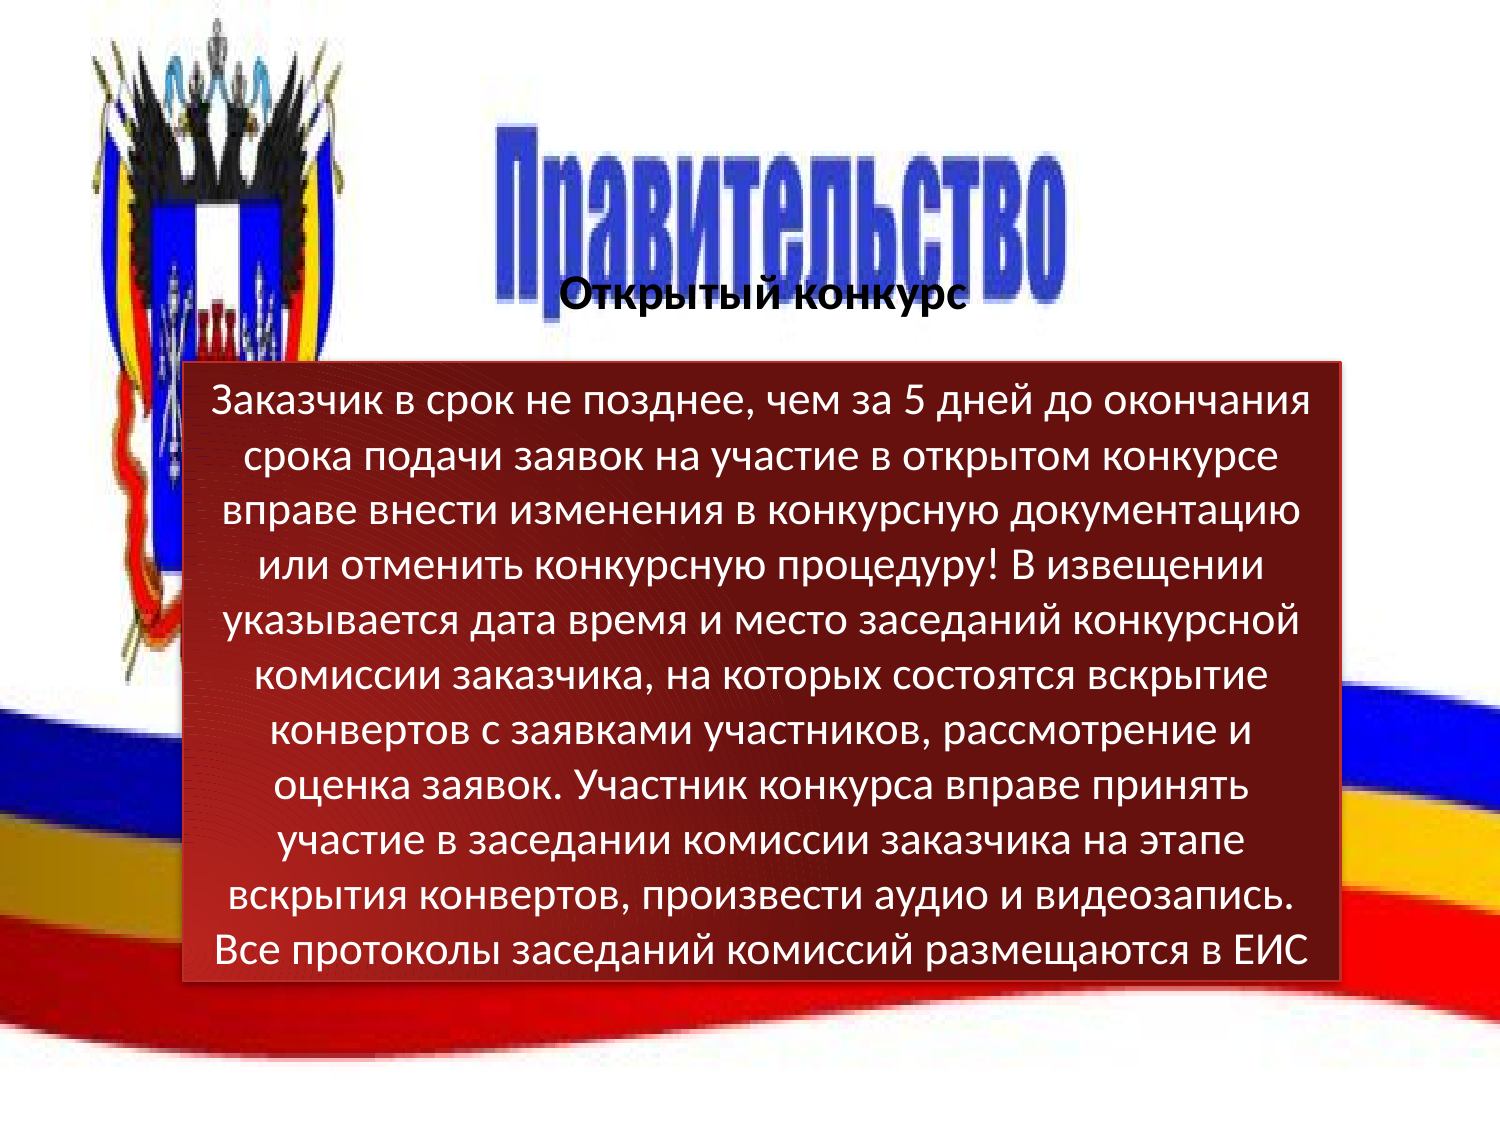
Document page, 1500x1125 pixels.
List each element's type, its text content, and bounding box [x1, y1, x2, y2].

text_box Заказчик в срок не позднее, чем за 5 дней до окончания срока подачи заявок на участие в открытом конкурсе вправе внести изменения в конкурсную документацию или отменить конкурсную процедуру! В извещении указывается дата время и место заседаний конкурсной комиссии заказчика, на которых состоятся вскрытие конвертов с заявками участников, рассмотрение и оценка заявок. Участник конкурса вправе принять участие в заседании комиссии заказчика на этапе вскрытия конвертов, произвести аудио и видеозапись. Все протоколы заседаний комиссий размещаются в ЕИС [182, 361, 1342, 982]
title Открытый конкурс [88, 196, 1439, 384]
picture [0, 0, 1500, 1125]
